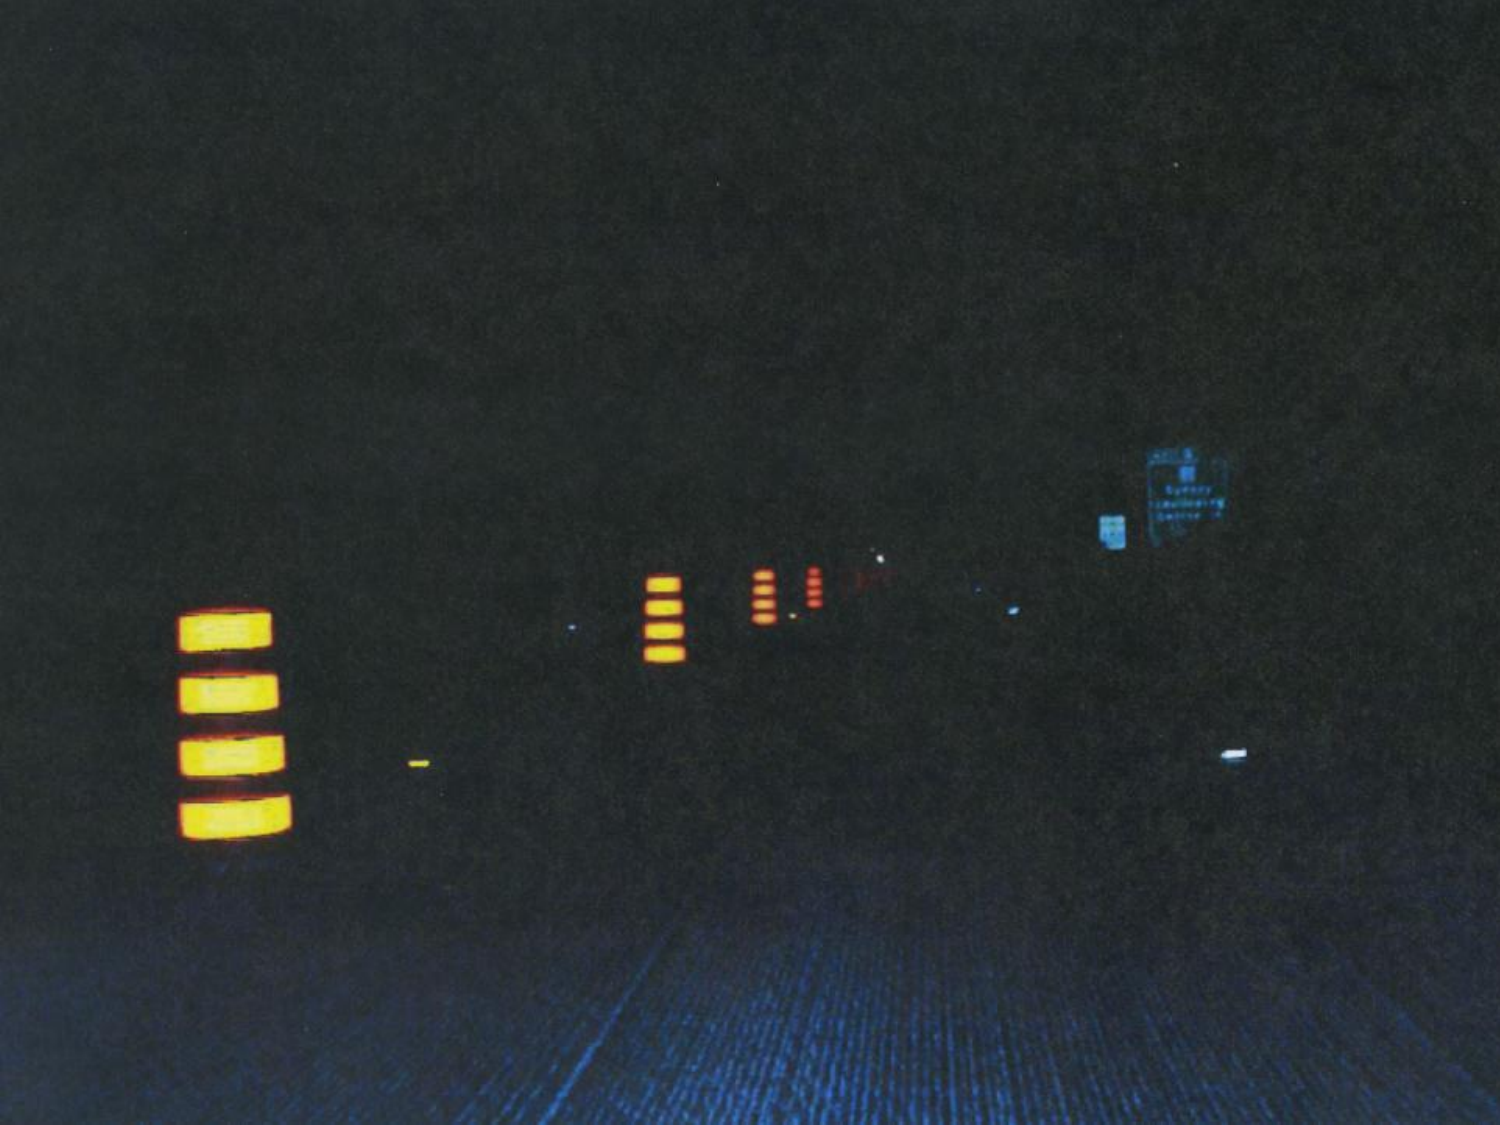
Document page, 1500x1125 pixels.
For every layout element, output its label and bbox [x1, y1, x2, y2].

list [0, 0, 1500, 1125]
